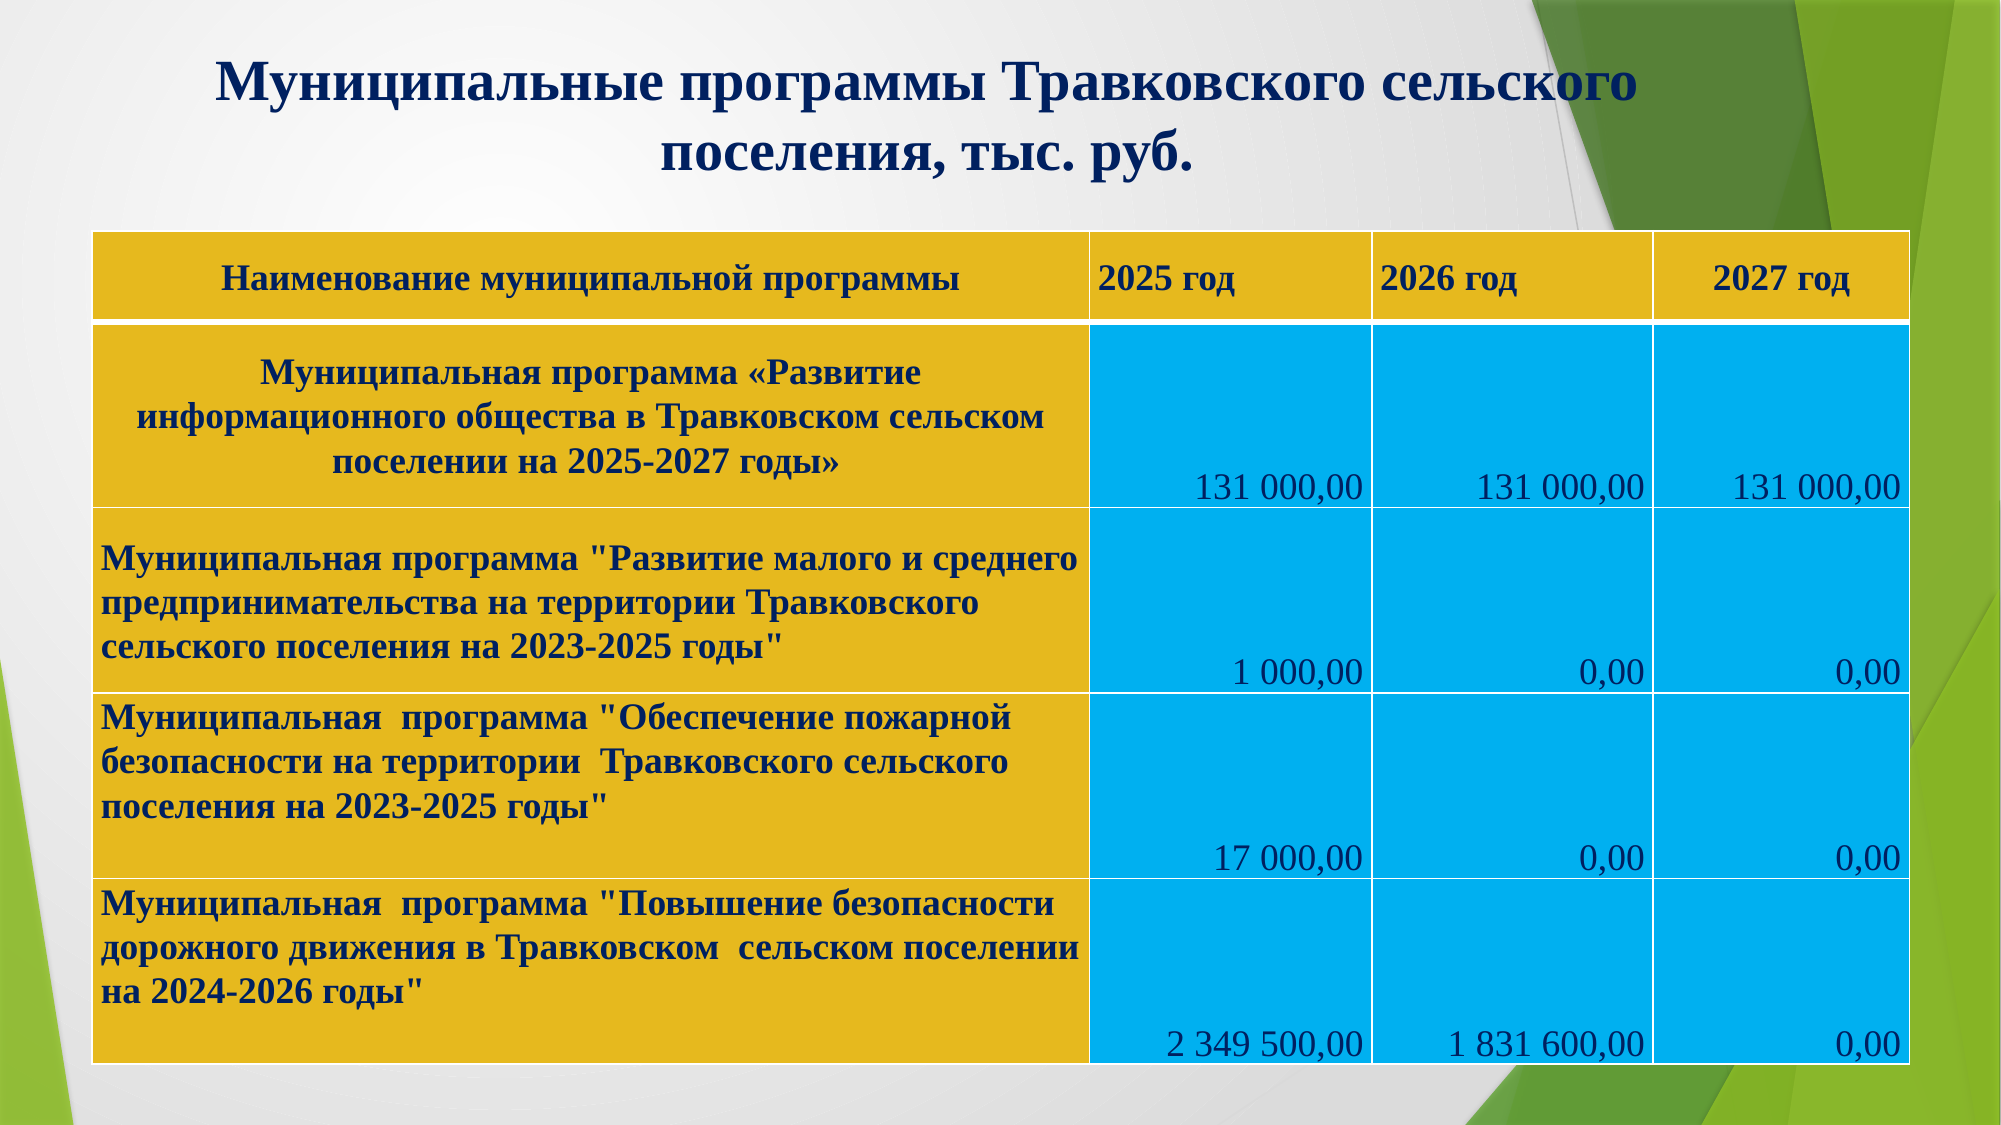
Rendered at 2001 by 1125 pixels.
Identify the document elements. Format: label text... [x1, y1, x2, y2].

table_header 2027 год [1654, 232, 1909, 319]
table_header 2026 год [1373, 232, 1652, 319]
table_cell 0,00 [1373, 694, 1652, 878]
table_header 2025 год [1090, 232, 1371, 319]
table_cell 0,00 [1373, 508, 1652, 692]
title Муниципальные программы Травковского сельского поселения, тыс. руб. [115, 34, 1740, 205]
table_header Наименование муниципальной программы [93, 232, 1089, 319]
table_cell 0,00 [1654, 694, 1909, 878]
table_cell Муниципальная программа "Повышение безопасности дорожного движения в Травковском сельском поселении на 2024-2026 годы" [93, 879, 1089, 1063]
table_cell 17 000,00 [1090, 694, 1371, 878]
table_cell Муниципальная программа "Обеспечение пожарной безопасности на территории Травковского сельского поселения на 2023-2025 годы" [93, 694, 1089, 878]
table_cell 131 000,00 [1654, 325, 1909, 507]
table_cell 131 000,00 [1373, 325, 1652, 507]
table_cell 0,00 [1654, 879, 1909, 1063]
table_cell Муниципальная программа «Развитие информационного общества в Травковском сельском поселении на 2025-2027 годы» [93, 325, 1089, 507]
table_cell 131 000,00 [1090, 325, 1371, 507]
table_cell 2 349 500,00 [1090, 879, 1371, 1063]
table_cell 0,00 [1654, 508, 1909, 692]
table_cell 1 831 600,00 [1373, 879, 1652, 1063]
table_cell 1 000,00 [1090, 508, 1371, 692]
table_cell Муниципальная программа "Развитие малого и среднего предпринимательства на территории Травковского сельского поселения на 2023-2025 годы" [93, 508, 1089, 692]
